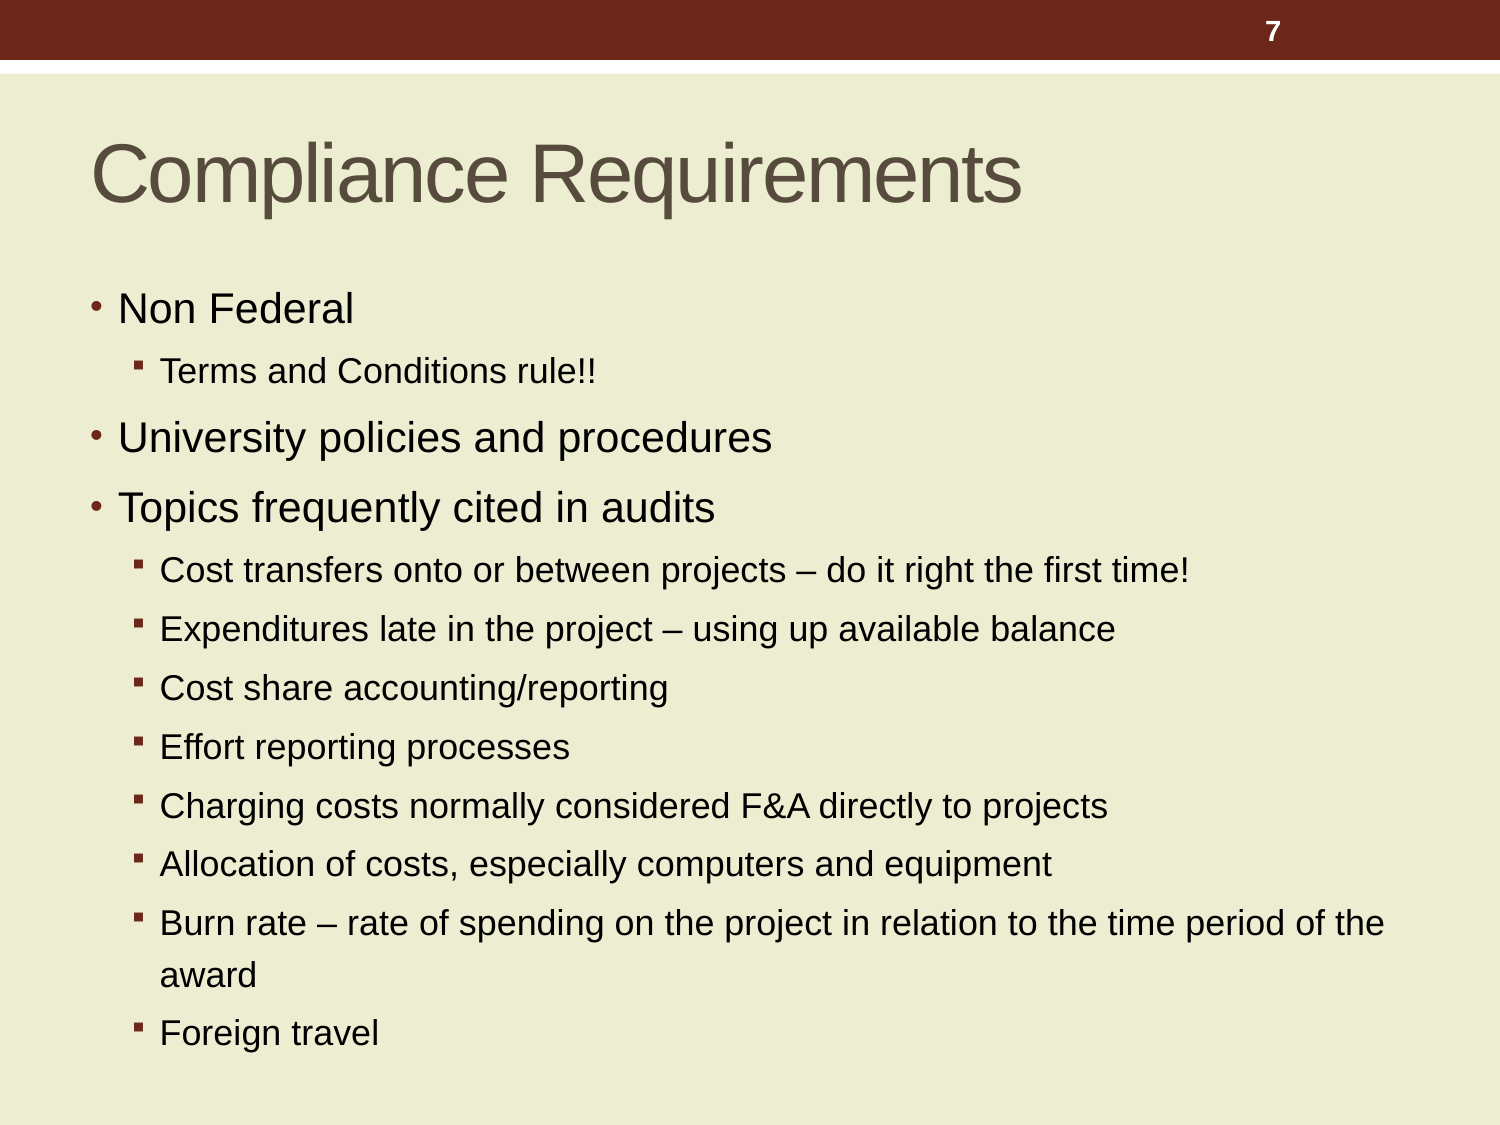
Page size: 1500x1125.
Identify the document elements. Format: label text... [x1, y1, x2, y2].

list Non Federal Terms and Conditions rule!! University policies and procedures Topics frequently cited in audits Cost transfers onto or between projects – do it right the first time! Expenditures late in the project – using up available balance Cost share accounting/reporting Effort reporting processes Charging costs normally considered F&A directly to projects Allocation of costs, especially computers and equipment Burn rate – rate of spending on the project in relation to the time period of the award Foreign travel [75, 262, 1425, 1063]
title Compliance Requirements [75, 87, 1425, 250]
slide_number 7 [1250, 3, 1425, 57]
